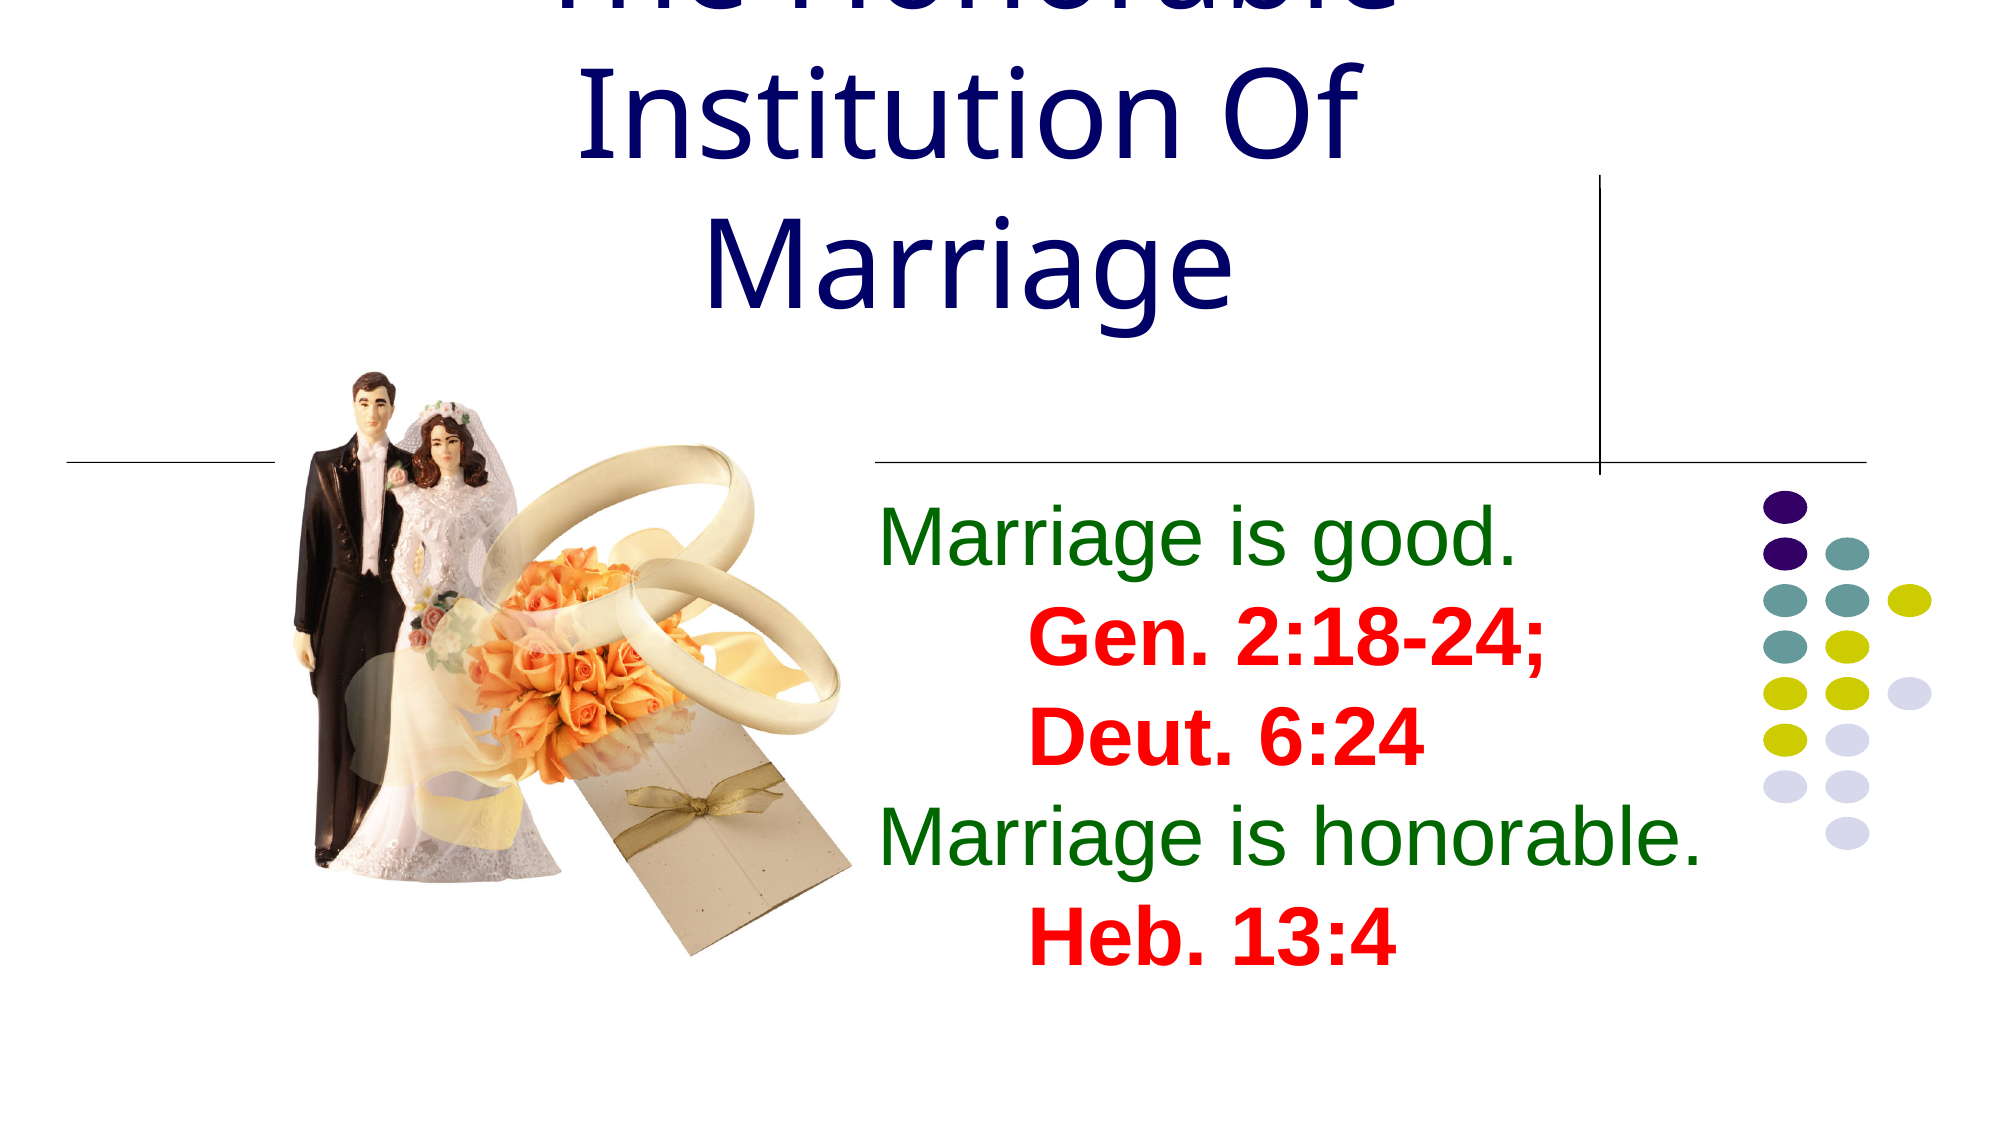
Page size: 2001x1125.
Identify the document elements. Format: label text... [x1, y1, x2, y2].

picture [274, 336, 876, 975]
text_box Marriage is good. Gen. 2:18-24; Deut. 6:24 Marriage is honorable. Heb. 13:4 [862, 474, 1750, 1070]
title The Honorable Institution Of Marriage [337, 62, 1601, 342]
